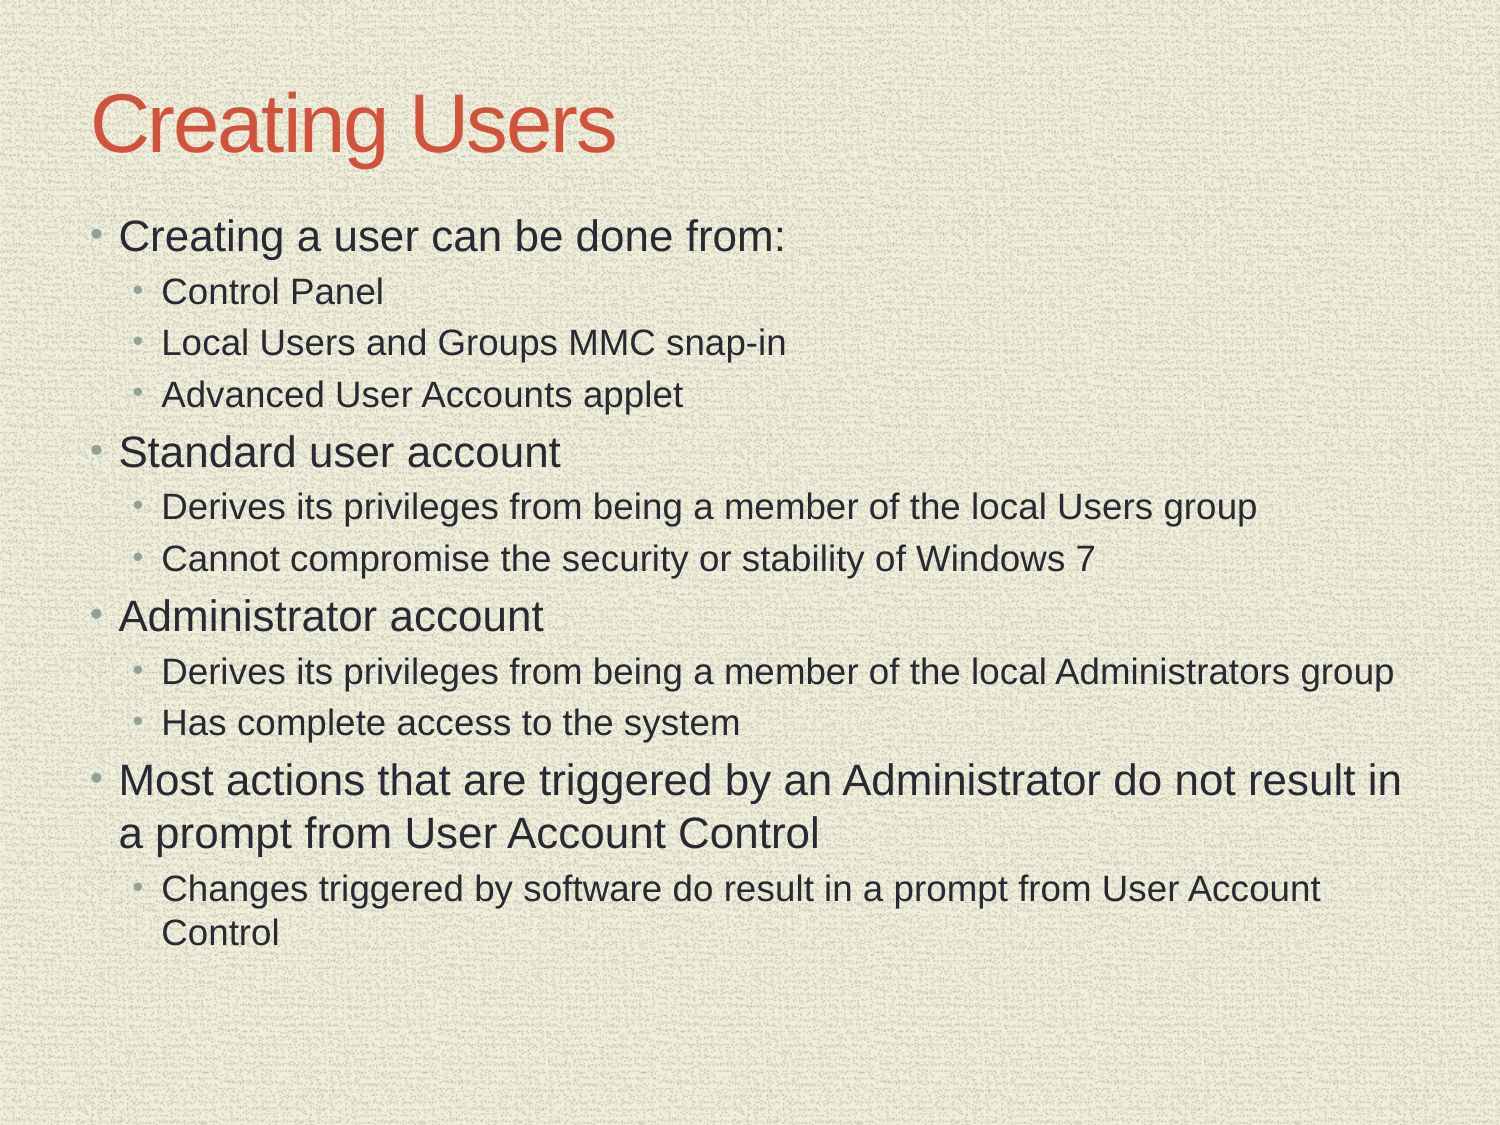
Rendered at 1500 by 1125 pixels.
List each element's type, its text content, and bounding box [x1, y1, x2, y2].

title Creating Users [75, 37, 1425, 200]
list Creating a user can be done from: Control Panel Local Users and Groups MMC snap-in Advanced User Accounts applet Standard user account Derives its privileges from being a member of the local Users group Cannot compromise the security or stability of Windows 7 Administrator account Derives its privileges from being a member of the local Administrators group Has complete access to the system Most actions that are triggered by an Administrator do not result in a prompt from User Account Control Changes triggered by software do result in a prompt from User Account Control [75, 200, 1425, 1000]
